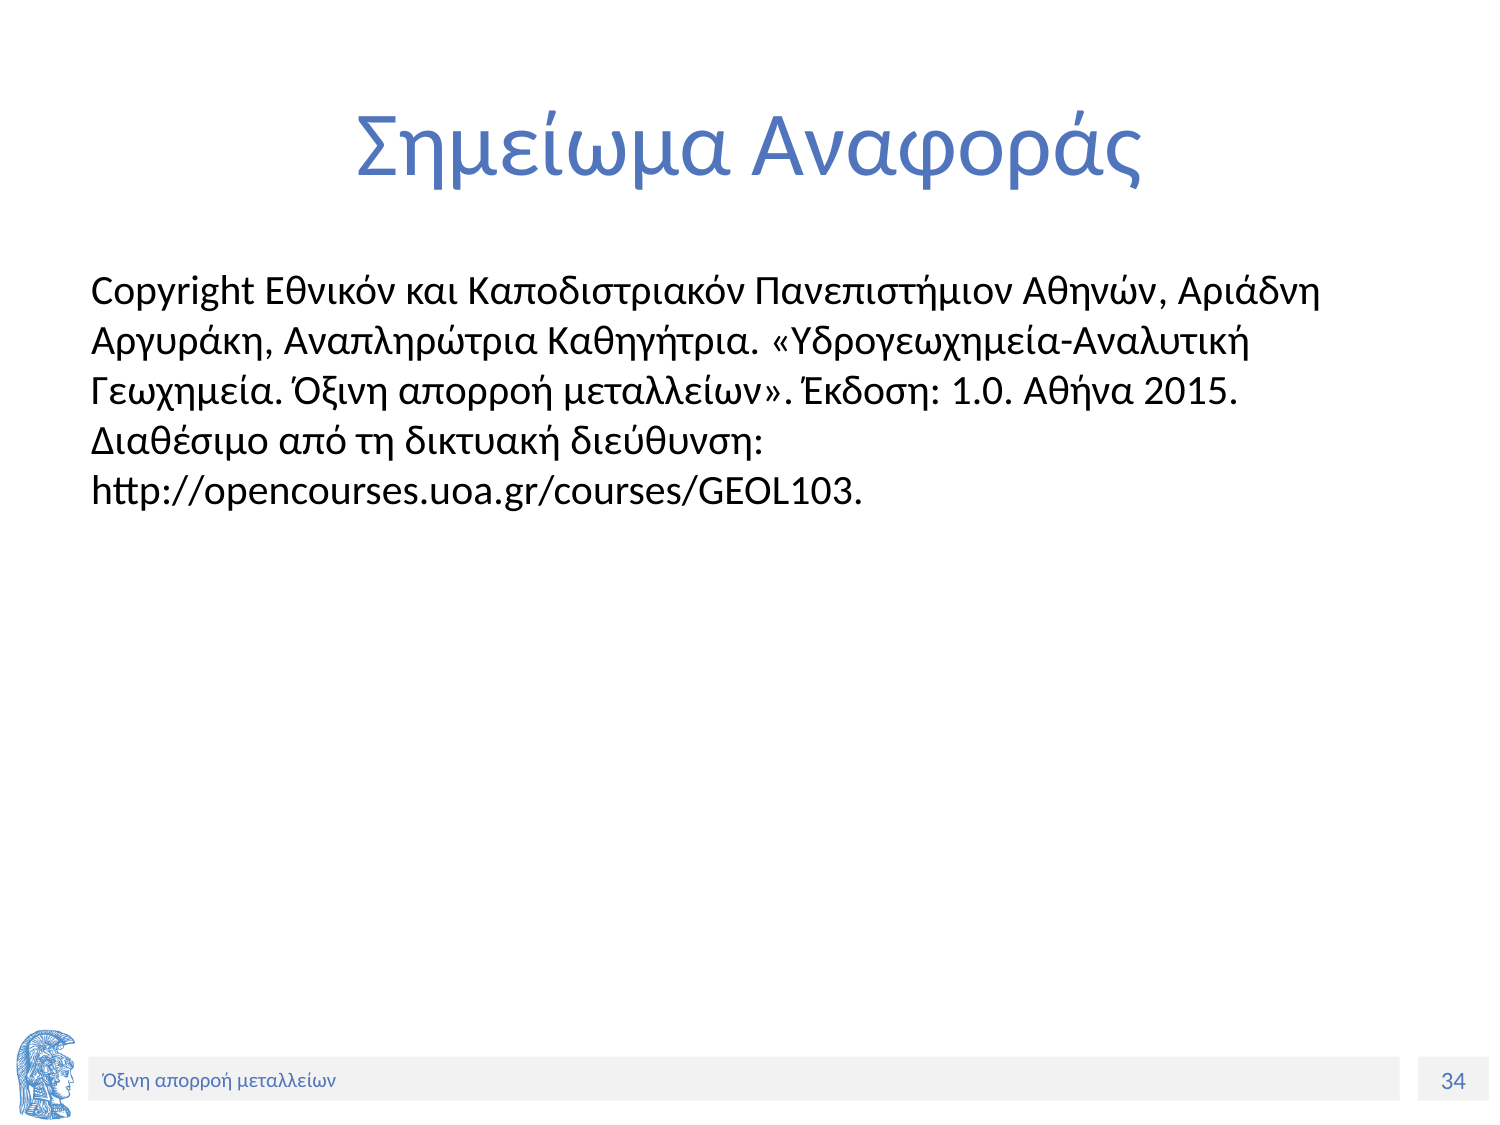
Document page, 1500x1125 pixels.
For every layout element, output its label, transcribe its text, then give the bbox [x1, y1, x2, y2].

title Σημείωμα Αναφοράς [75, 45, 1425, 233]
picture [9, 1026, 81, 1120]
list Copyright Εθνικόν και Καποδιστριακόν Πανεπιστήμιον Αθηνών, Αριάδνη Αργυράκη, Αναπληρώτρια Καθηγήτρια. «Υδρογεωχημεία-Αναλυτική Γεωχημεία. Όξινη απορροή μεταλλείων». Έκδοση: 1.0. Αθήνα 2015. Διαθέσιμο από τη δικτυακή διεύθυνση: http://opencourses.uoa.gr/courses/GEOL103. [76, 255, 1427, 998]
